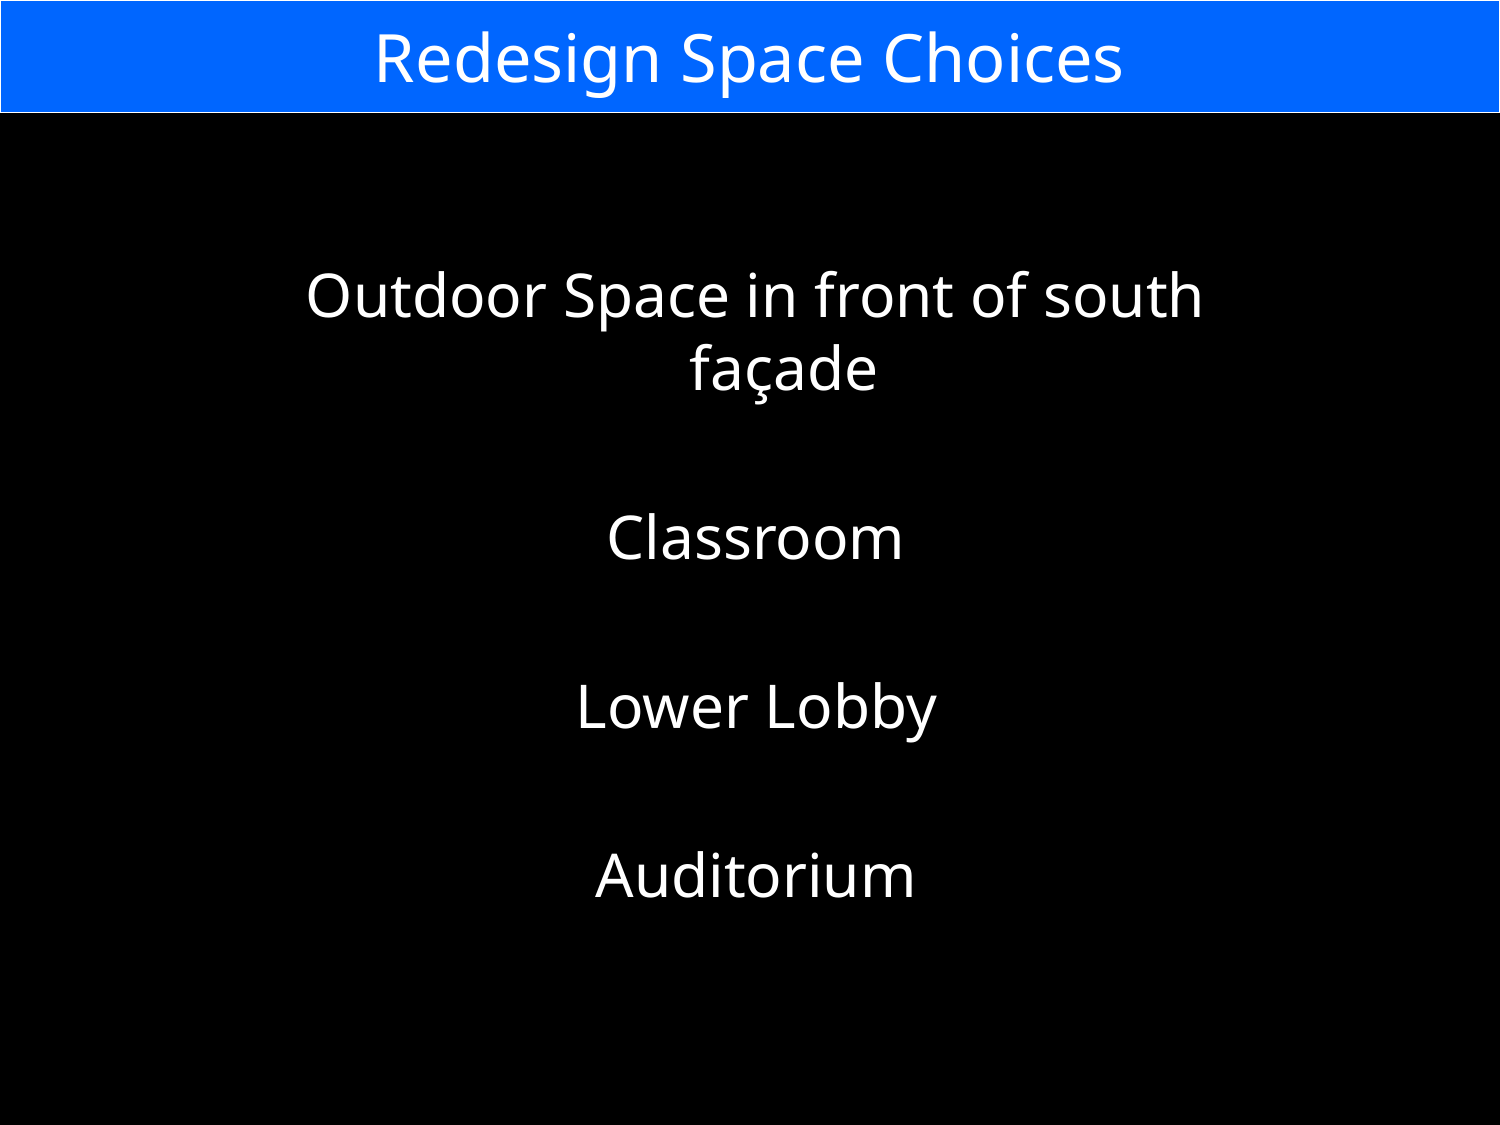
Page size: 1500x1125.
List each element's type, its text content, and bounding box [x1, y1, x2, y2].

text_box Redesign Space Choices [112, 0, 1388, 150]
text_box [1388, 0, 1500, 113]
list Outdoor Space in front of south façade Classroom Lower Lobby Auditorium [212, 249, 1301, 1001]
text_box [0, 0, 112, 113]
